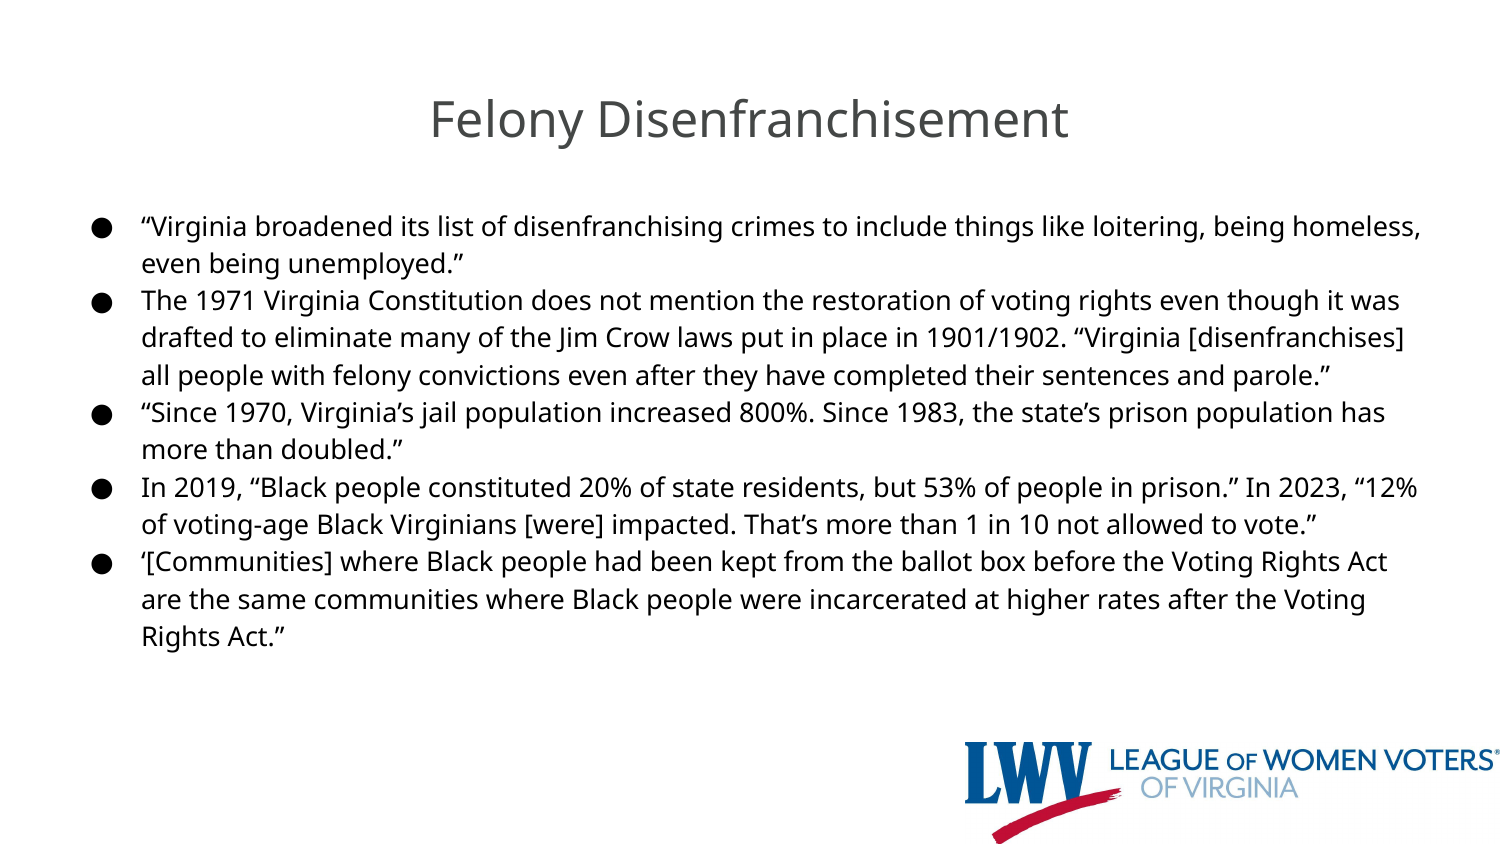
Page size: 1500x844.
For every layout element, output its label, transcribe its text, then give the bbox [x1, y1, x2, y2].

picture [965, 742, 1500, 844]
list “Virginia broadened its list of disenfranchising crimes to include things like loitering, being homeless, even being unemployed.” The 1971 Virginia Constitution does not mention the restoration of voting rights even though it was drafted to eliminate many of the Jim Crow laws put in place in 1901/1902. “Virginia [disenfranchises] all people with felony convictions even after they have completed their sentences and parole.” “Since 1970, Virginia’s jail population increased 800%. Since 1983, the state’s prison population has more than doubled.” In 2019, “Black people constituted 20% of state residents, but 53% of people in prison.” In 2023, “12% of voting-age Black Virginians [were] impacted. That’s more than 1 in 10 not allowed to vote.” ‘[Communities] where Black people had been kept from the ballot box before the Voting Rights Act are the same communities where Black people were incarcerated at higher rates after the Voting Rights Act.” [51, 189, 1449, 750]
title Felony Disenfranchisement [51, 72, 1449, 167]
